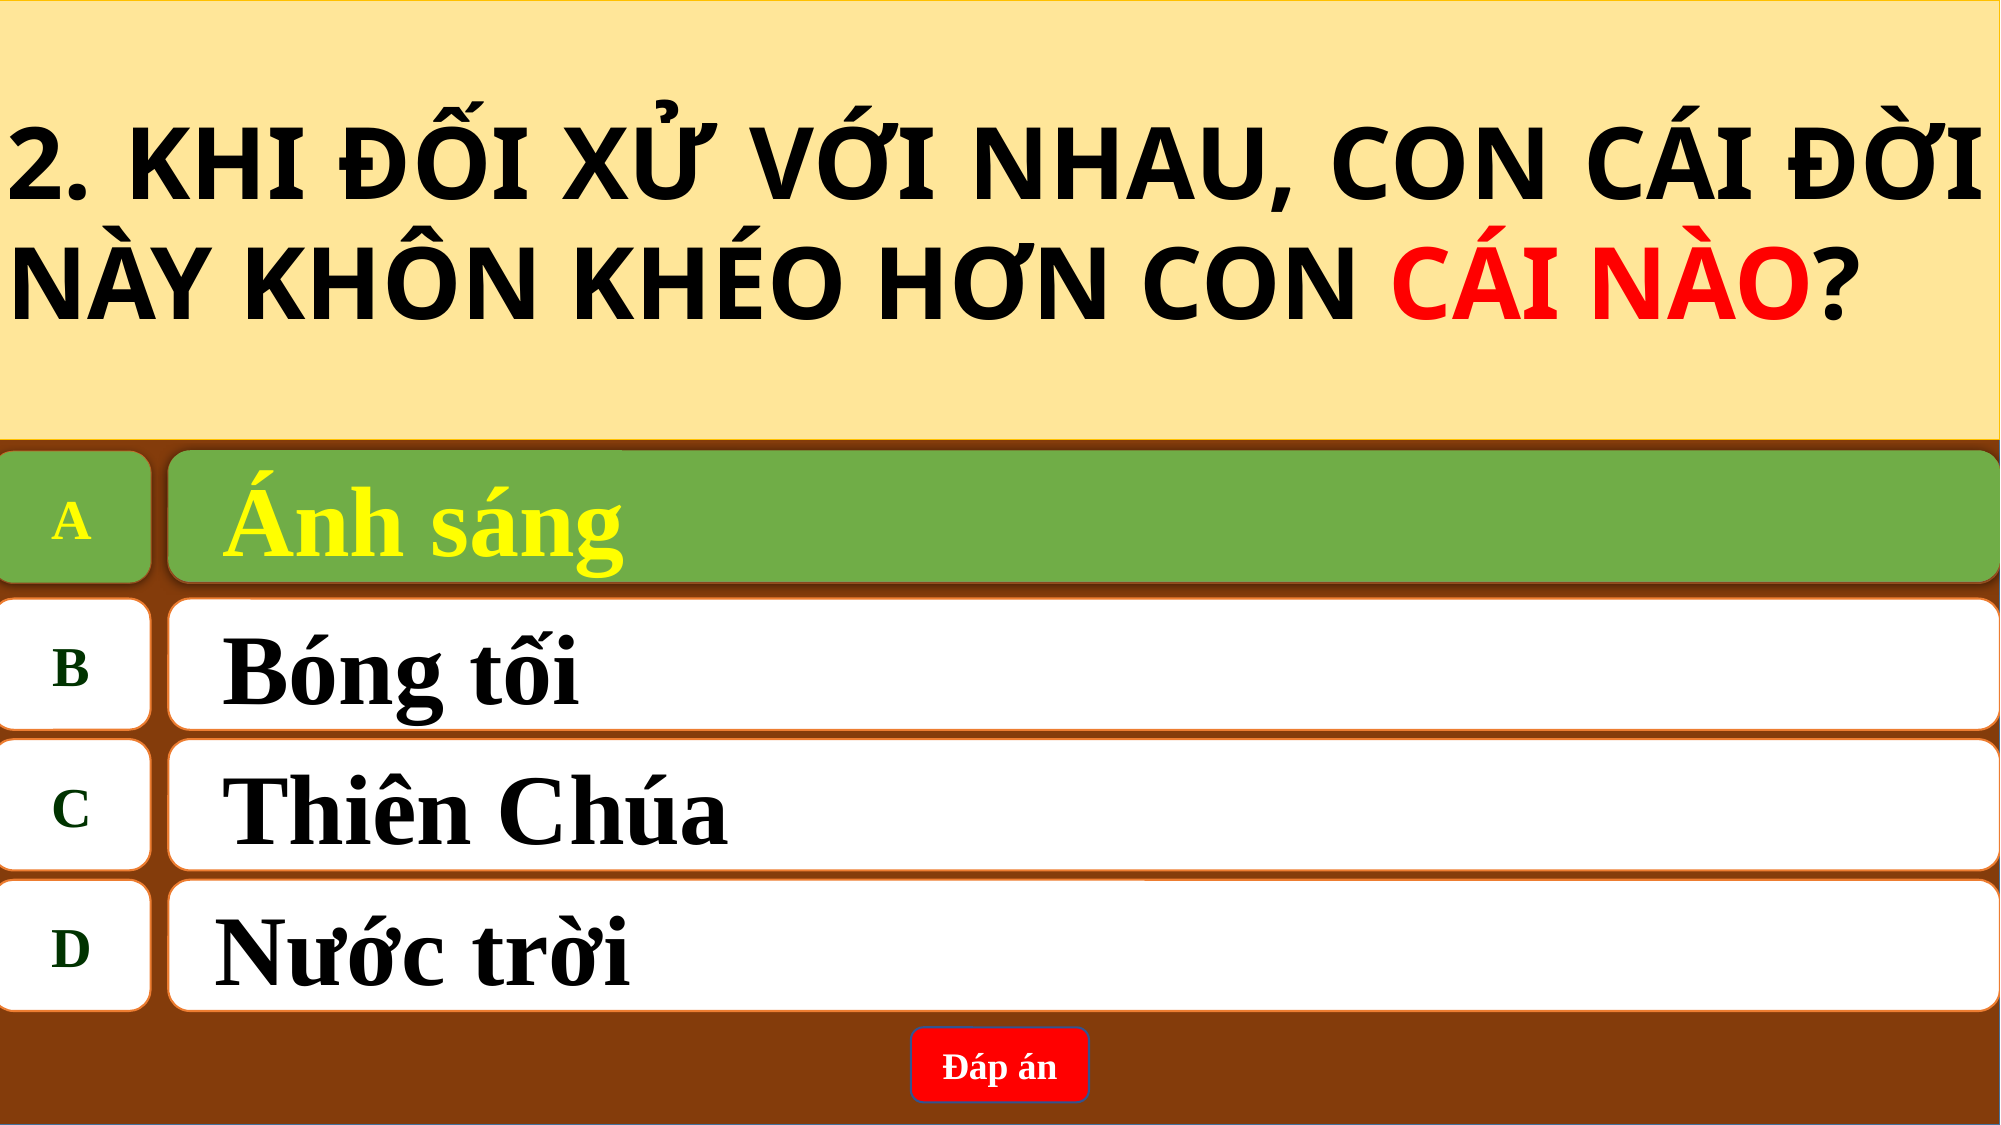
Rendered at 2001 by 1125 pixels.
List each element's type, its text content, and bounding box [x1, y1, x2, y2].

text_box [0, 871, 2000, 879]
text_box [0, 730, 2000, 739]
text_box [0, 1011, 2000, 1125]
text_box [0, 583, 2000, 598]
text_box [0, 739, 2000, 871]
text_box Đáp án [909, 1026, 1091, 1104]
text_box [0, 440, 2000, 450]
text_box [0, 598, 2000, 730]
text_box 2. KHI ĐỐI XỬ VỚI NHAU, CON CÁI ĐỜI NÀY KHÔN KHÉO HƠN CON CÁI NÀO? [0, 0, 2000, 440]
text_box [0, 879, 2000, 1011]
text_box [0, 450, 2000, 583]
